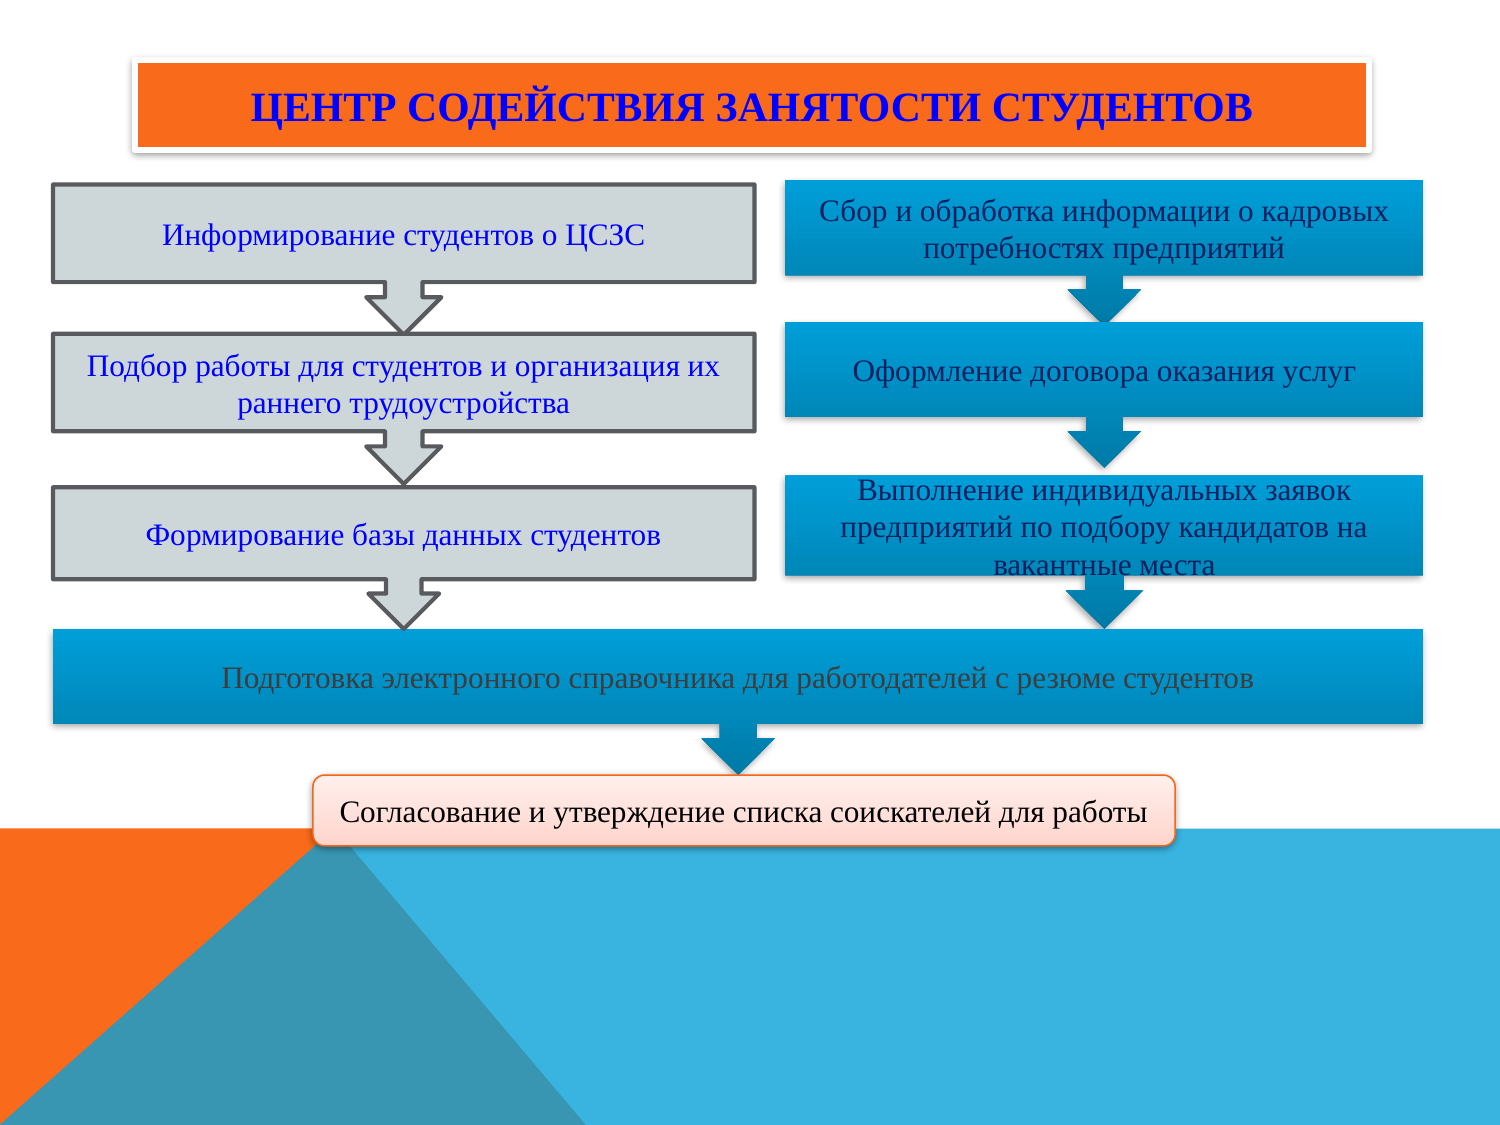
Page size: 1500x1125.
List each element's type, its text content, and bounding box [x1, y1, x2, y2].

title ЦЕНТР СОДЕЙСТВИЯ ЗАНЯТОСТИ СТУДЕНТОВ [132, 57, 1372, 153]
text_box Подбор работы для студентов и организация их раннего трудоустройства [50, 331, 757, 485]
text_box Подготовка электронного справочника для работодателей с резюме студентов [53, 629, 1424, 772]
text_box Выполнение индивидуальных заявок предприятий по подбору кандидатов на вакантные места [785, 475, 1424, 627]
text_box Информирование студентов о ЦСЗС [50, 182, 757, 331]
text_box Формирование базы данных студентов [50, 485, 757, 632]
text_box Сбор и обработка информации о кадровых потребностях предприятий [785, 180, 1424, 319]
text_box Оформление договора оказания услуг [785, 321, 1424, 468]
text_box Согласование и утверждение списка соискателей для работы [312, 774, 1176, 847]
